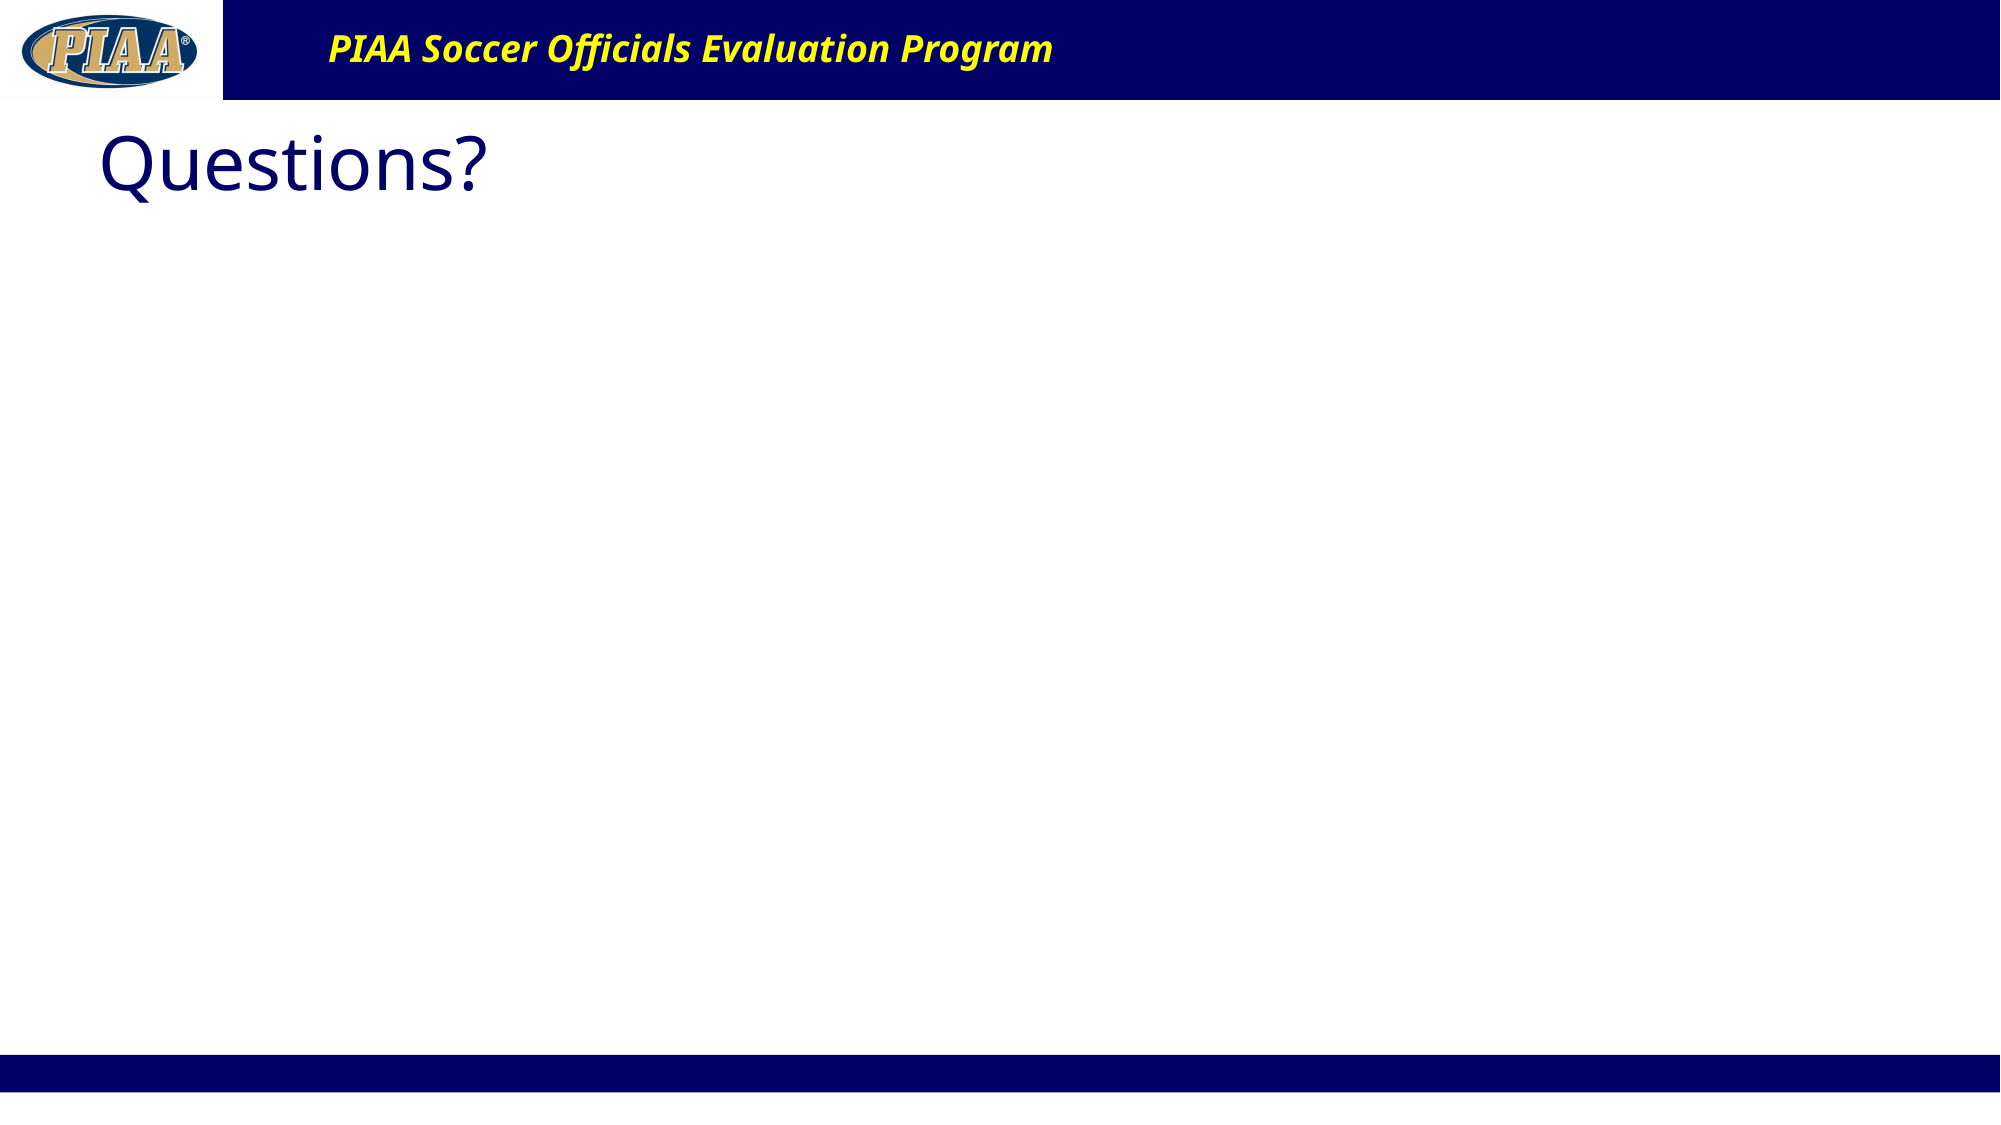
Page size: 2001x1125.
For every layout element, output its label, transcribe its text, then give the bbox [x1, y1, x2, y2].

picture [0, 0, 223, 102]
title Questions? [83, 125, 1950, 288]
